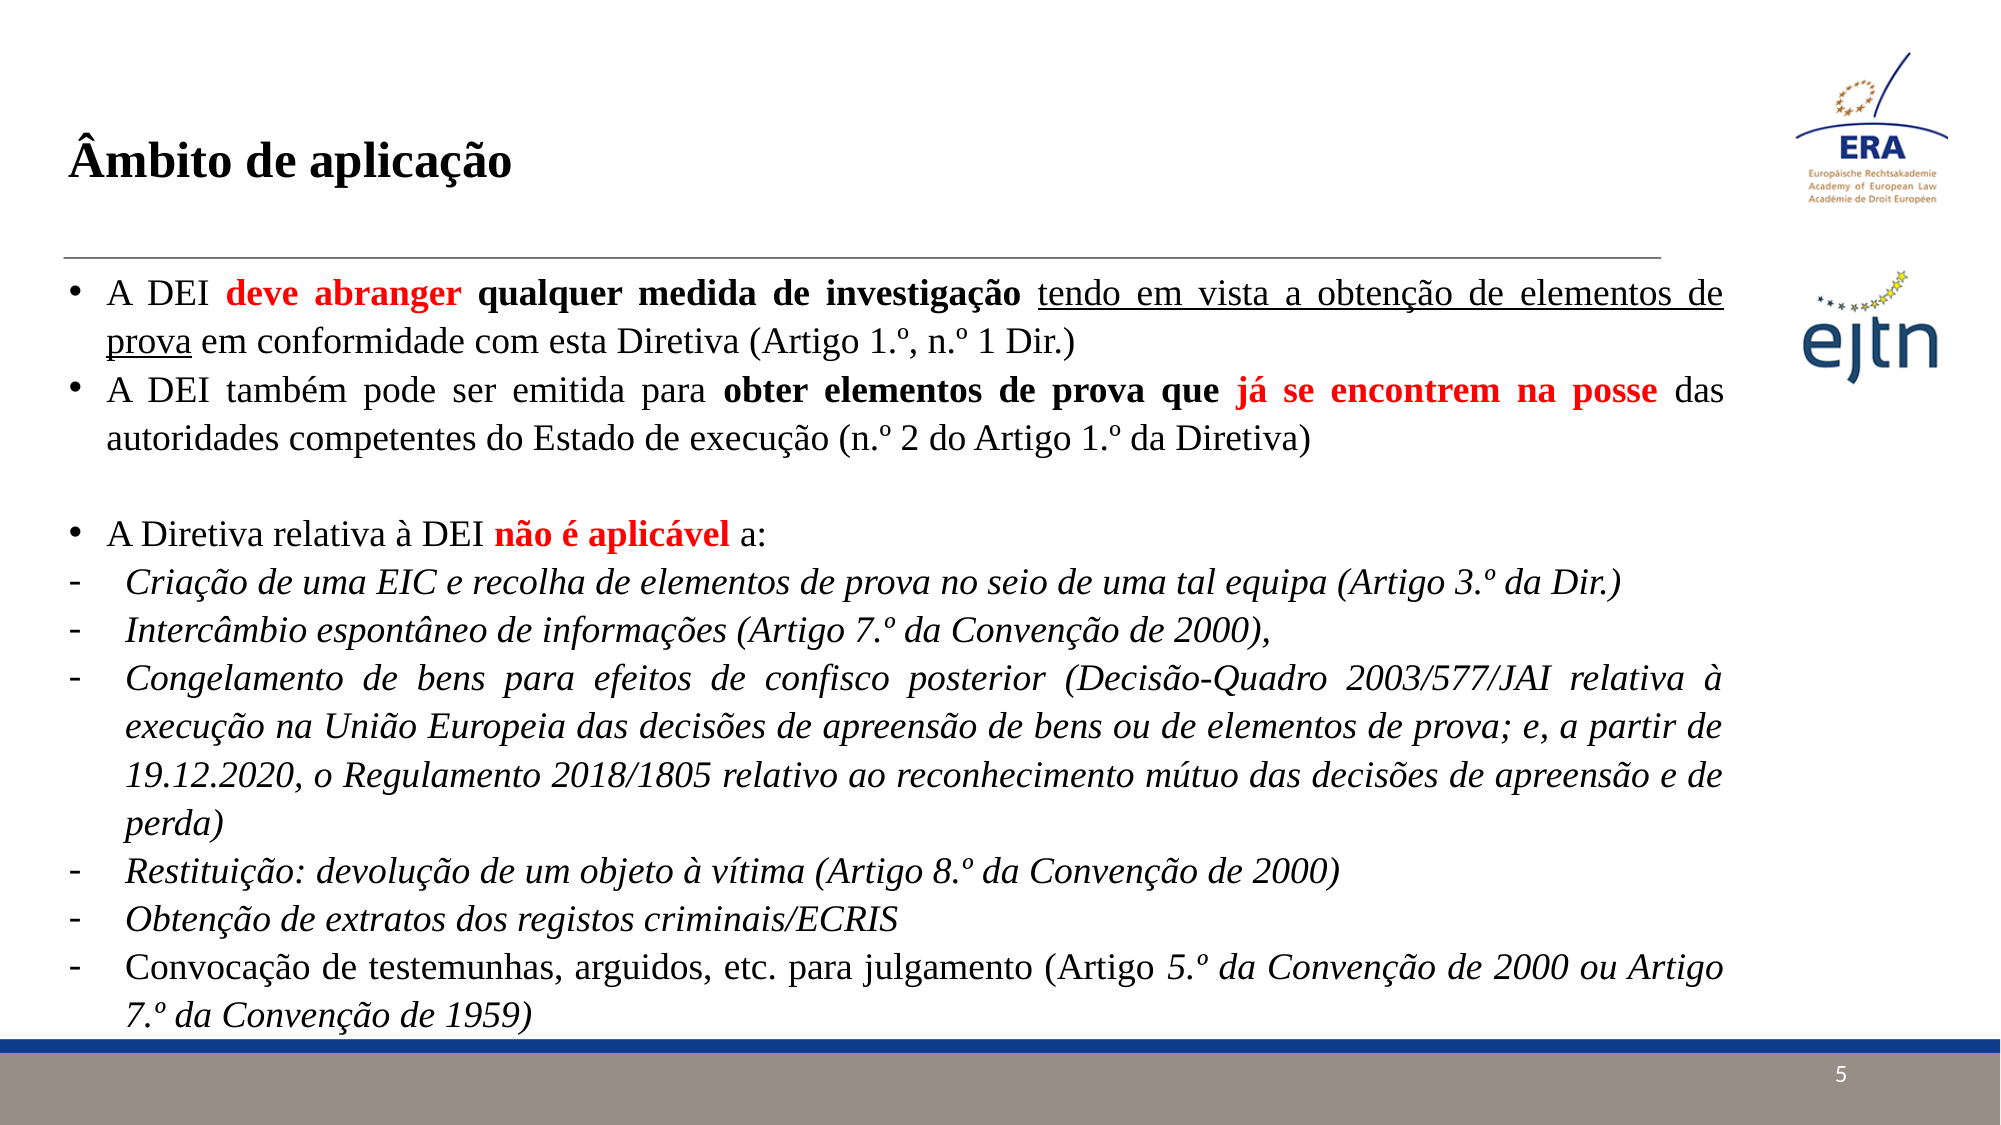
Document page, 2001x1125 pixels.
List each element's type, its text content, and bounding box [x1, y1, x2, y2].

slide_number 5 [1412, 1042, 1863, 1103]
picture [0, 0, 2001, 1125]
title Âmbito de aplicação [53, 71, 1843, 258]
list A DEI deve abranger qualquer medida de investigação tendo em vista a obtenção de elementos de prova em conformidade com esta Diretiva (Artigo 1.º, n.º 1 Dir.) A DEI também pode ser emitida para obter elementos de prova que já se encontrem na posse das autoridades competentes do Estado de execução (n.º 2 do Artigo 1.º da Diretiva) A Diretiva relativa à DEI não é aplicável a: Criação de uma EIC e recolha de elementos de prova no seio de uma tal equipa (Artigo 3.º da Dir.) Intercâmbio espontâneo de informações (Artigo 7.º da Convenção de 2000), Congelamento de bens para efeitos de confisco posterior (Decisão-Quadro 2003/577/JAI relativa à execução na União Europeia das decisões de apreensão de bens ou de elementos de prova; e, a partir de 19.12.2020, o Regulamento 2018/1805 relativo ao reconhecimento mútuo das decisões de apreensão e de perda) Restituição: devolução de um objeto à vítima (Artigo 8.º da Convenção de 2000) Obtenção de extratos dos registos criminais/ECRIS Convocação de testemunhas, arguidos, etc. para julgamento (Artigo 5.º da Convenção de 2000 ou Artigo 7.º da Convenção de 1959) [53, 257, 1740, 1032]
